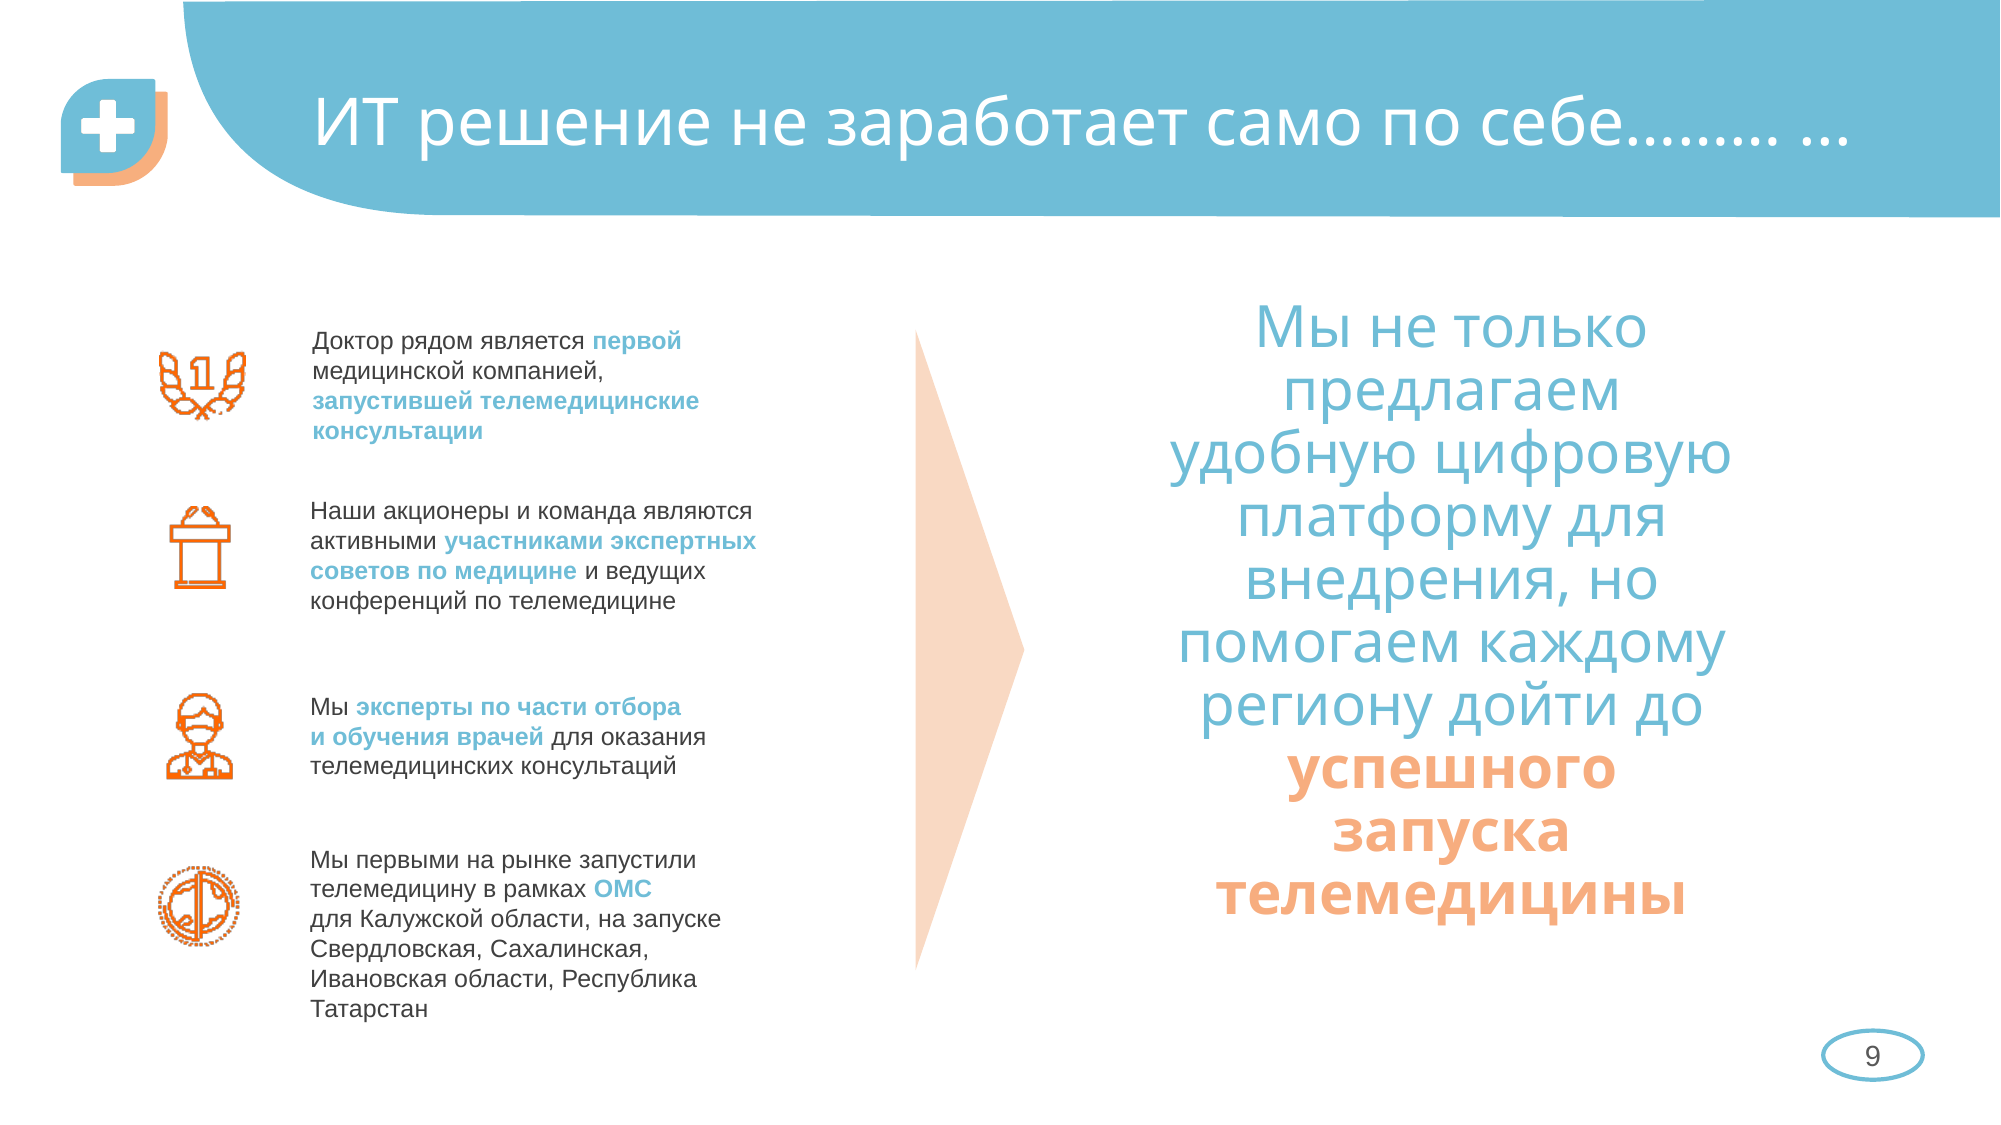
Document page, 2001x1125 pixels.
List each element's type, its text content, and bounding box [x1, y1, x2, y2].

picture [157, 864, 241, 948]
picture [60, 78, 168, 187]
text_box 9 [1821, 1028, 1925, 1082]
text_box Мы эксперты по части отбора и обучения врачей для оказания телемедицинских консультаций [295, 682, 760, 788]
picture [159, 506, 242, 589]
text_box [181, 0, 2000, 190]
text_box Мы первыми на рынке запустили телемедицину в рамках ОМС для Калужской области, на запуске Свердловская, Сахалинская, Ивановская области, Республика Татарстан [295, 835, 787, 1031]
picture [156, 692, 245, 781]
text_box ИТ решение не заработает само по себе……… ... [297, 64, 2000, 236]
text_box Доктор рядом является первой медицинской компанией, запустившей телемедицинские консультации [297, 317, 718, 482]
text_box Мы не только предлагаем удобную цифровую платформу для внедрения, но помогаем каждому региону дойти до успешного запуска телемедицины [1148, 795, 1756, 935]
picture [159, 343, 246, 430]
text_box Наши акционеры и команда являются активными участниками экспертных советов по медицине и ведущих конференций по телемедицине [295, 487, 776, 622]
text_box [913, 327, 1027, 973]
